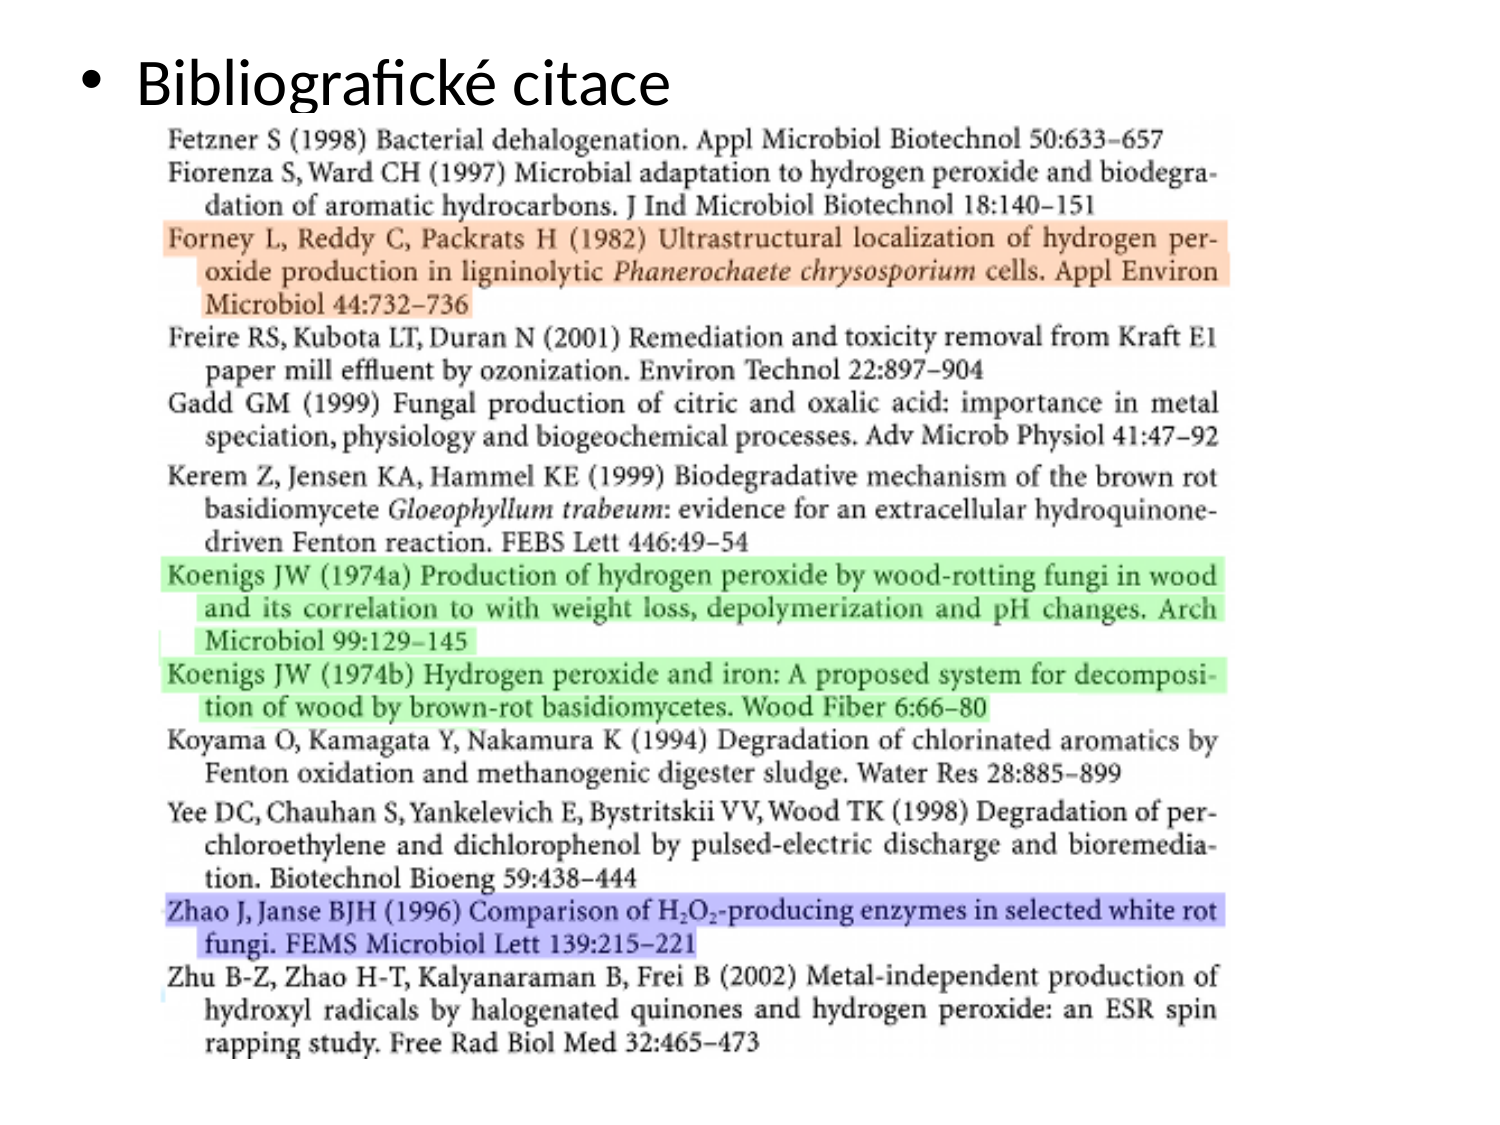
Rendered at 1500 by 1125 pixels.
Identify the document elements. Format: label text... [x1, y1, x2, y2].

list Bibliografické citace [64, 30, 1416, 774]
picture [156, 113, 1235, 1059]
